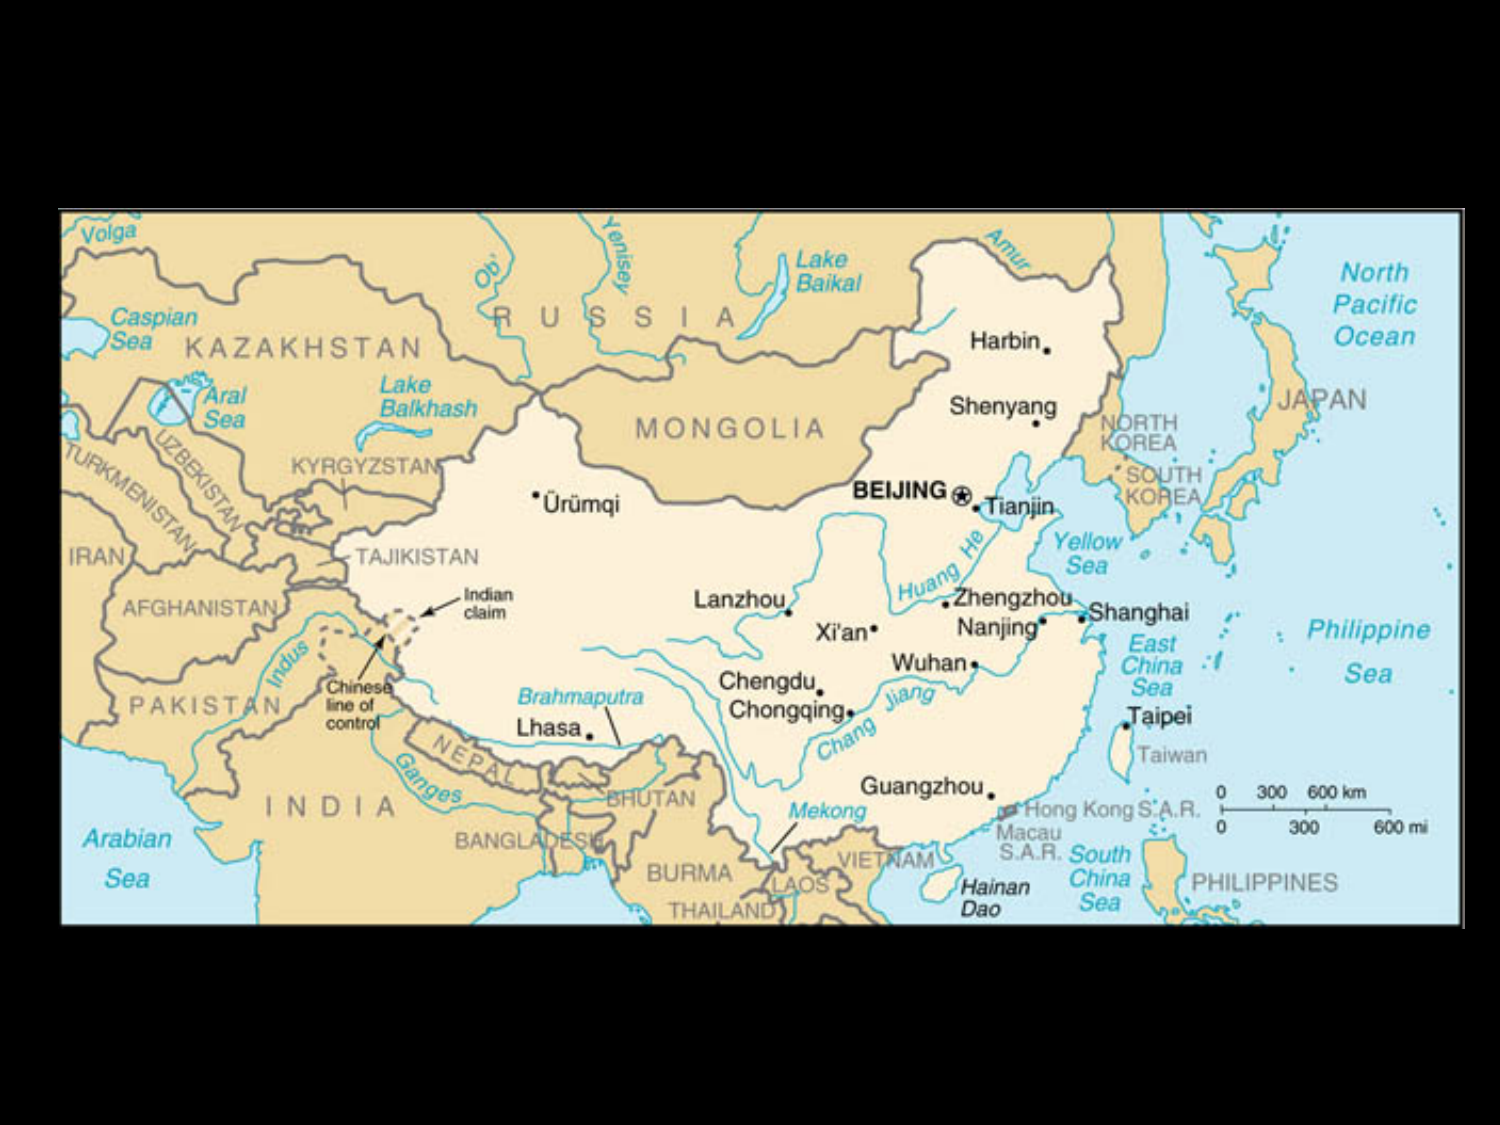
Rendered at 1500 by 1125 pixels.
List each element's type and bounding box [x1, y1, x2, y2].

picture [57, 207, 1466, 929]
